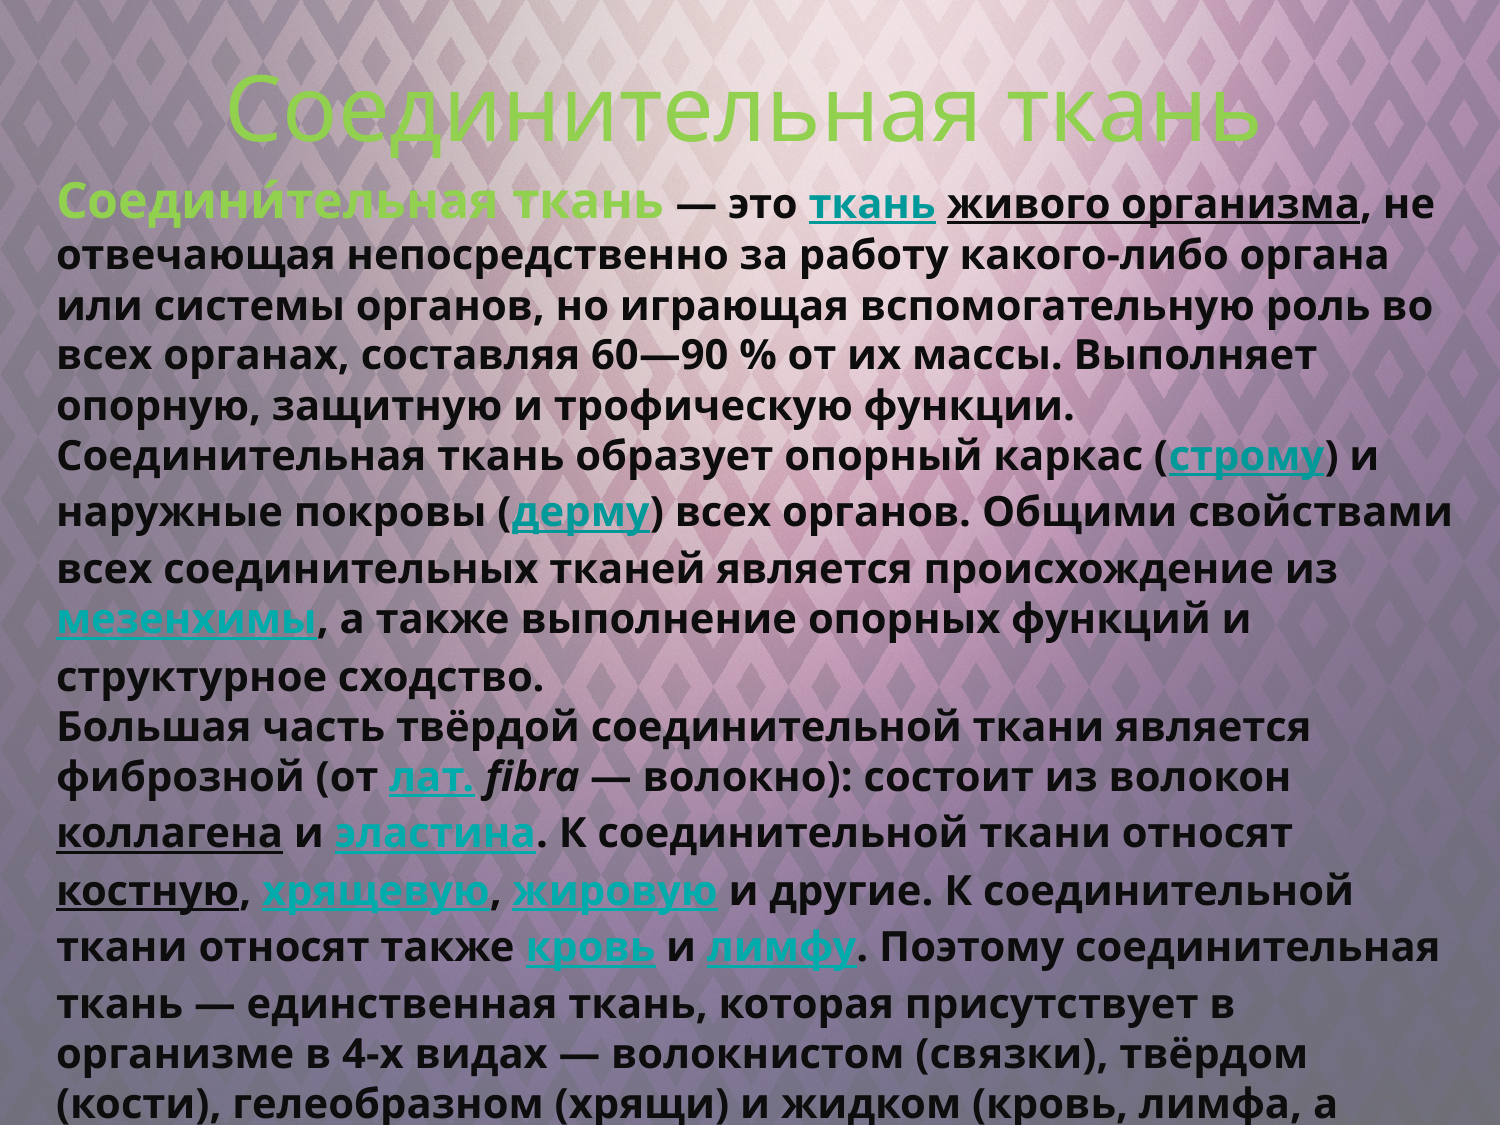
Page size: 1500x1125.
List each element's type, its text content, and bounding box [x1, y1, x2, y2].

text_box Соединительная ткань [76, 54, 1412, 160]
text_box Соедини́тельная ткань — это ткань живого организма, не отвечающая непосредственно за работу какого-либо органа или системы органов, но играющая вспомогательную роль во всех органах, составляя 60—90 % от их массы. Выполняет опорную, защитную и трофическую функции. Соединительная ткань образует опорный каркас (строму) и наружные покровы (дерму) всех органов. Общими свойствами всех соединительных тканей является происхождение из мезенхимы, а также выполнение опорных функций и структурное сходство. Большая часть твёрдой соединительной ткани является фиброзной (от лат. fibra — волокно): состоит из волокон коллагена и эластина. К соединительной ткани относят костную, хрящевую, жировую и другие. К соединительной ткани относят также кровь и лимфу. Поэтому соединительная ткань — единственная ткань, которая присутствует в организме в 4-х видах — волокнистом (связки), твёрдом (кости), гелеобразном (хрящи) и жидком (кровь, лимфа, а также межклеточная, спинномозговая и синовиальная и прочие жидкости). [41, 160, 1471, 1094]
